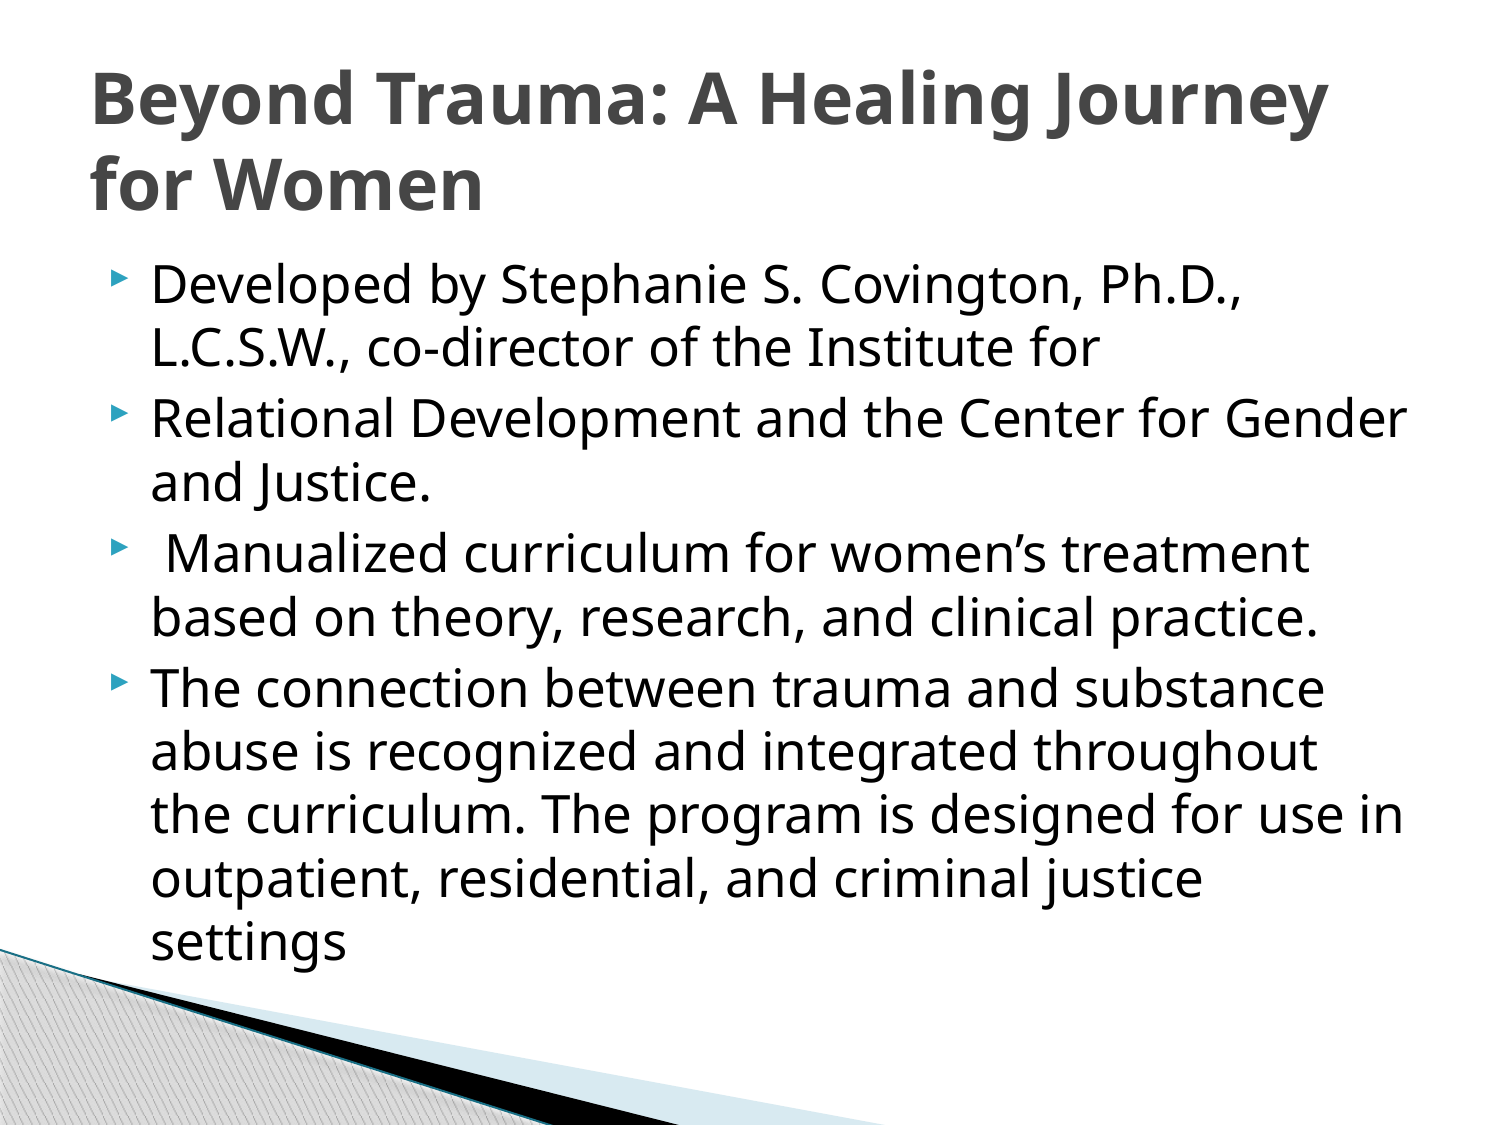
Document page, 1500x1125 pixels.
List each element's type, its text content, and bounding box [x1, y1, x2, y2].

title Beyond Trauma: A Healing Journey for Women [75, 45, 1425, 233]
list Developed by Stephanie S. Covington, Ph.D., L.C.S.W., co-director of the Institute for Relational Development and the Center for Gender and Justice. Manualized curriculum for women’s treatment based on theory, research, and clinical practice. The connection between trauma and substance abuse is recognized and integrated throughout the curriculum. The program is designed for use in outpatient, residential, and criminal justice settings [75, 243, 1425, 986]
